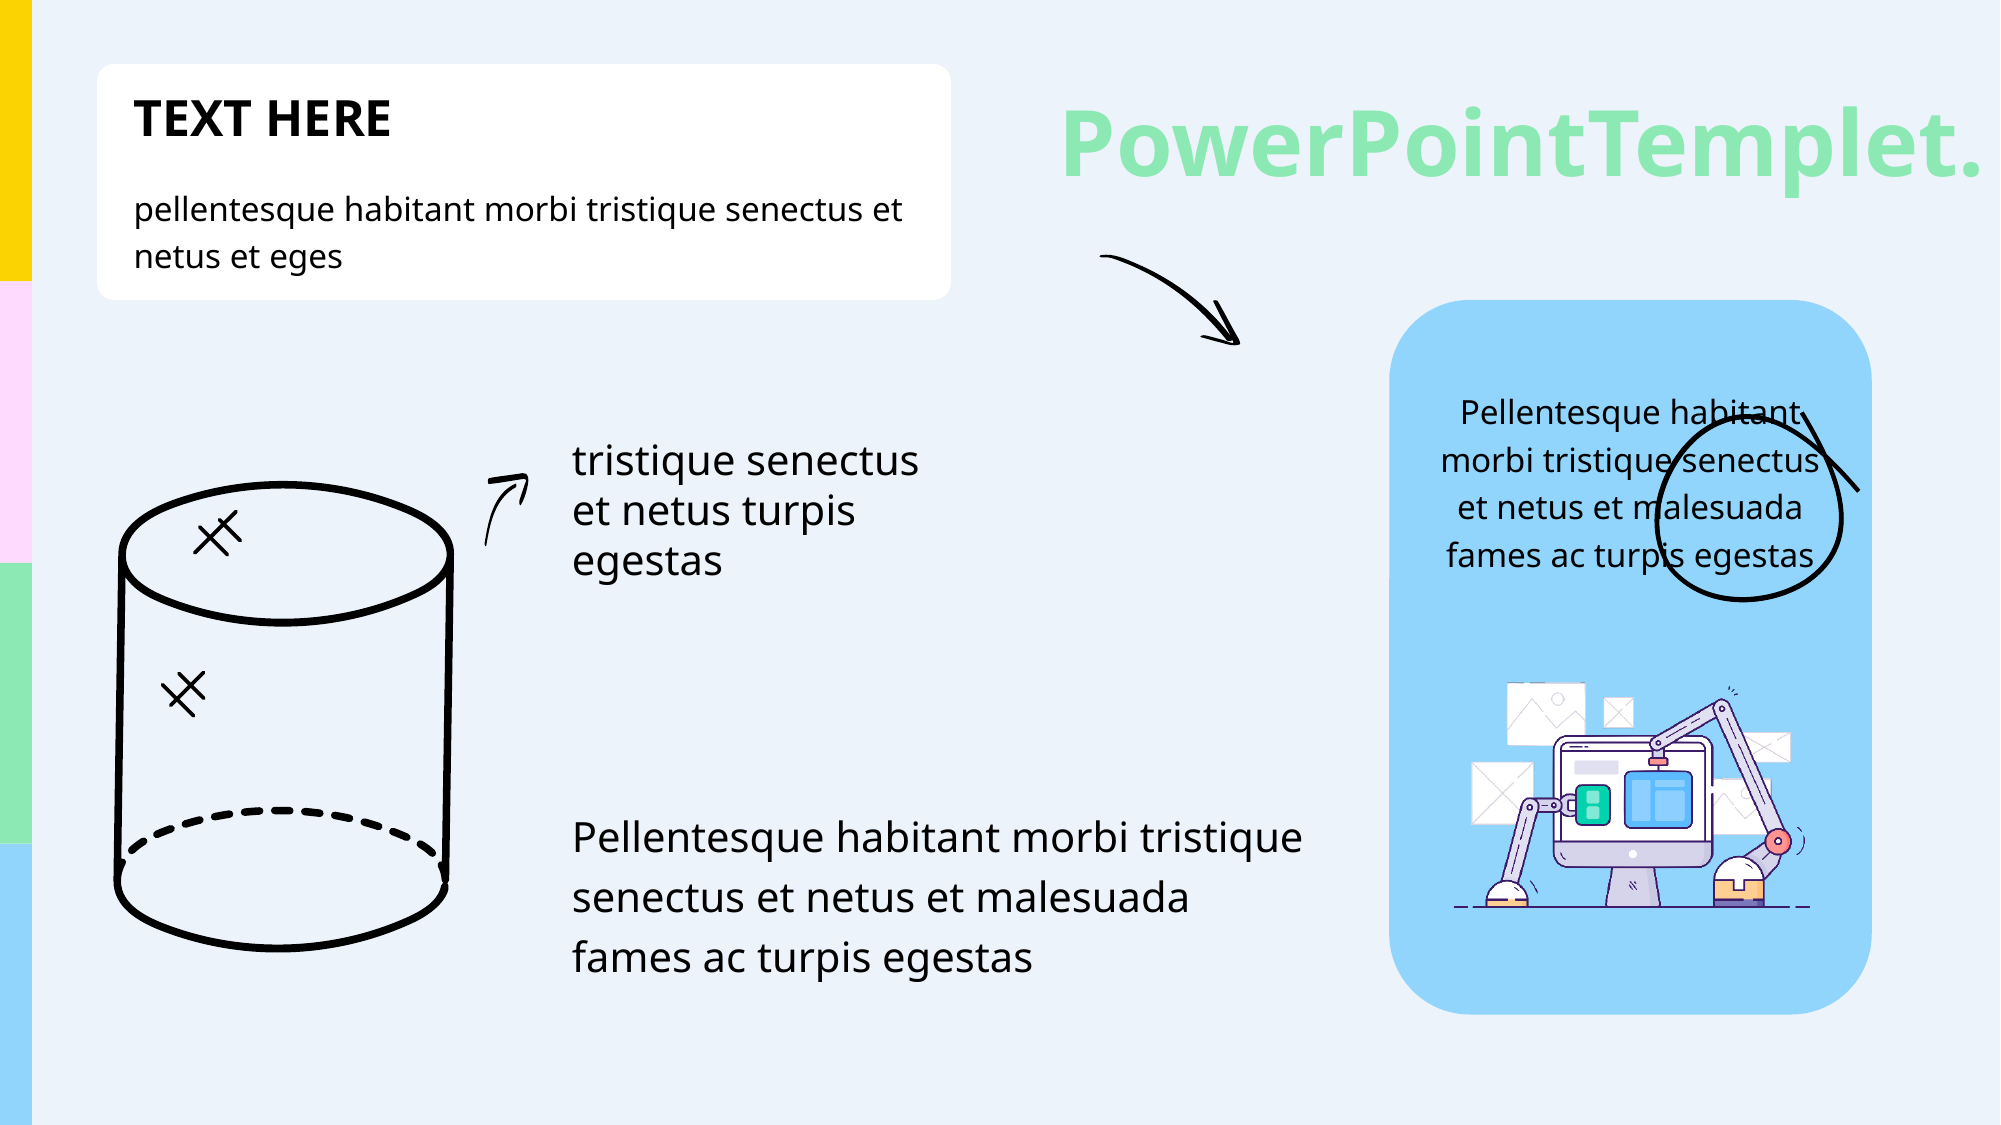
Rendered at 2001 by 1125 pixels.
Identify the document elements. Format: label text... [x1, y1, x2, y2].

picture [1389, 618, 1872, 981]
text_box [0, 0, 32, 1125]
text_box [1099, 254, 1241, 346]
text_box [113, 480, 455, 953]
text_box tristique senectus et netus turpis egestas [557, 426, 951, 592]
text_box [484, 472, 529, 547]
text_box TEXT HERE [118, 79, 663, 155]
text_box [95, 62, 952, 302]
text_box pellentesque habitant morbi tristique senectus et netus et eges [118, 172, 973, 283]
text_box [32, 0, 2000, 1125]
text_box [1655, 412, 1860, 602]
text_box Pellentesque habitant morbi tristique senectus et netus et malesuada fames ac turpis egestas [557, 793, 1321, 989]
text_box [1388, 298, 1873, 946]
text_box [1403, 981, 1858, 1016]
text_box Pellentesque habitant morbi tristique senectus et netus et malesuada fames ac turpis egestas [1417, 375, 1844, 582]
text_box PowerPointTemplet. [930, 77, 2000, 202]
